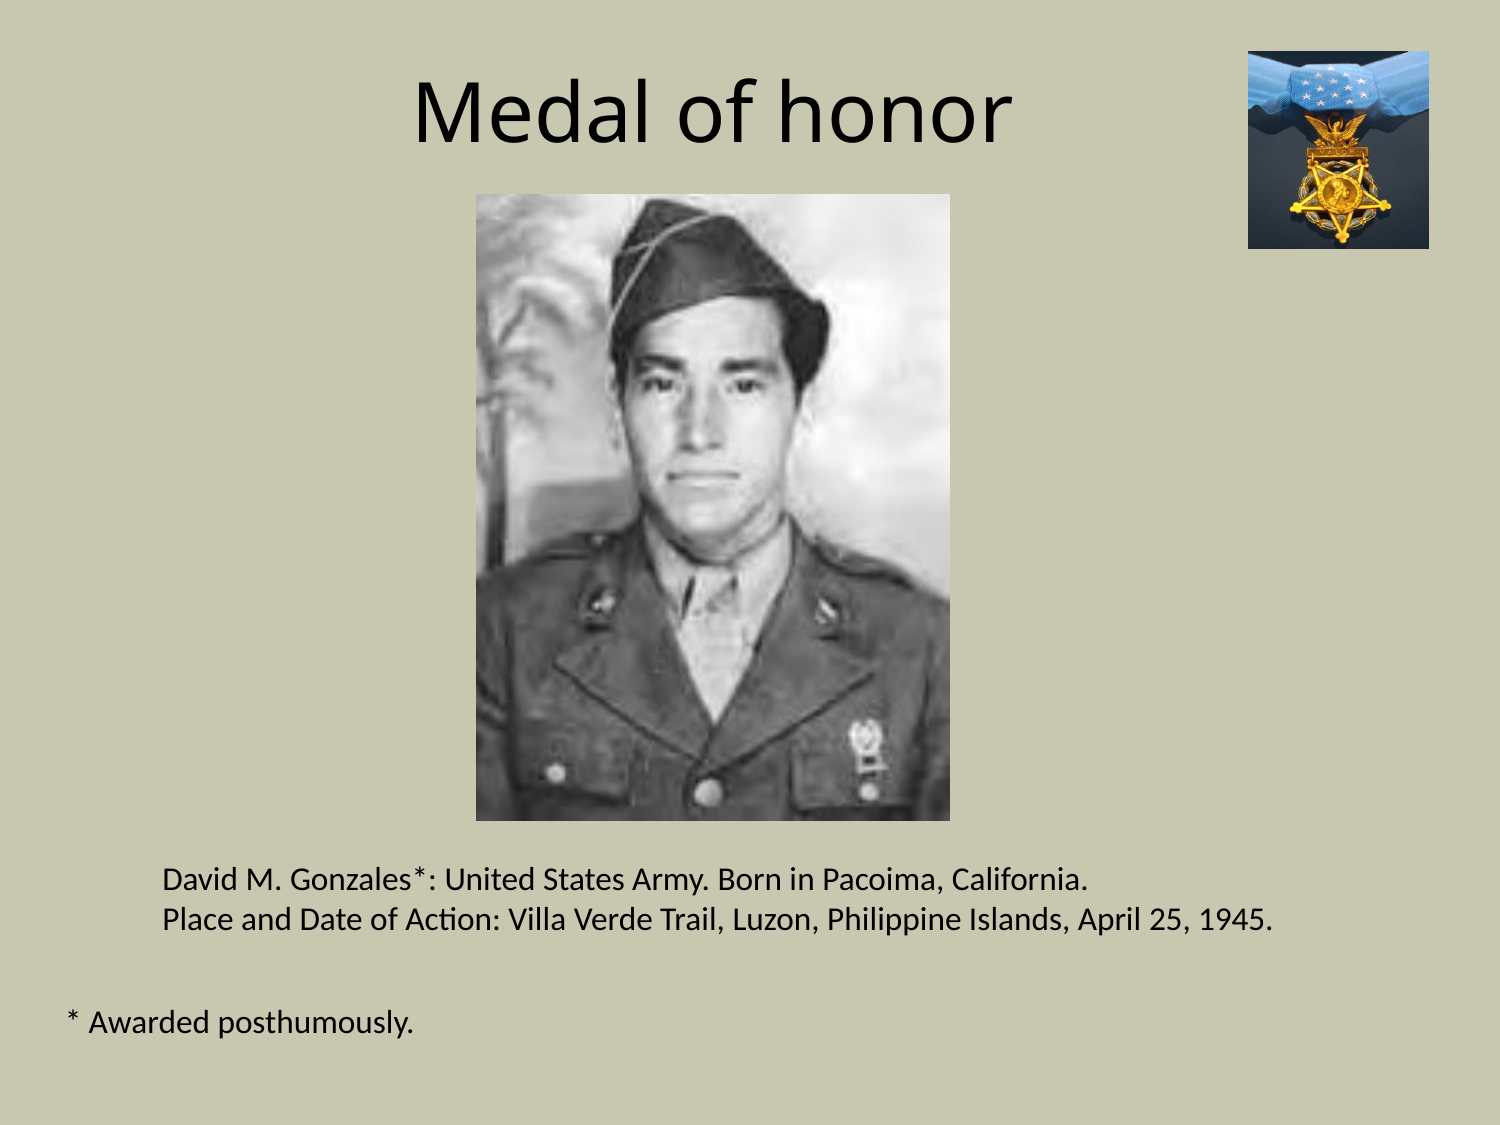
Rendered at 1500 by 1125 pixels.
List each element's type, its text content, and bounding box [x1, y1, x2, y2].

text_box * Awarded posthumously. [50, 993, 475, 1048]
picture [1248, 51, 1429, 249]
text_box David M. Gonzales*: United States Army. Born in Pacoima, California. Place and Date of Action: Villa Verde Trail, Luzon, Philippine Islands, April 25, 1945. [147, 849, 1348, 945]
text_box Medal of honor [396, 51, 1030, 167]
picture [476, 193, 950, 822]
